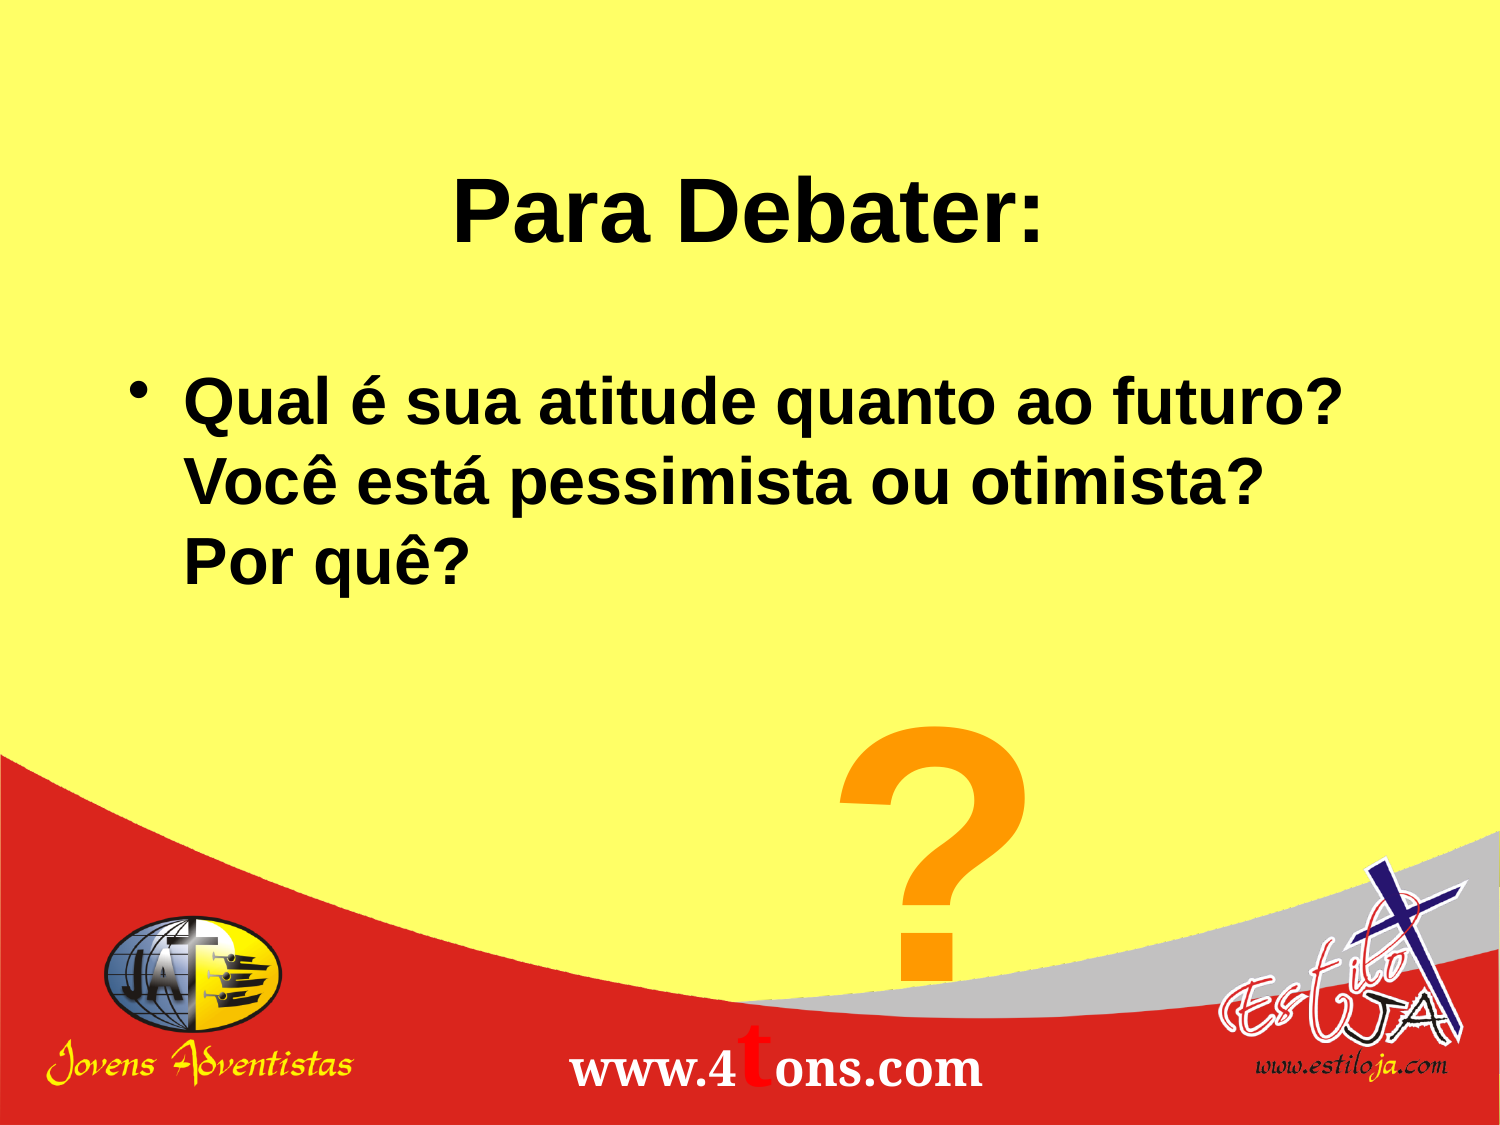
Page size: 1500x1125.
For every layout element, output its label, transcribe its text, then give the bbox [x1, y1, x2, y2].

list Qual é sua atitude quanto ao futuro? Você está pessimista ou otimista? Por quê? [112, 350, 1388, 738]
picture [0, 754, 1500, 1125]
text_box ? [808, 609, 1034, 752]
title Para Debater: [112, 125, 1388, 288]
